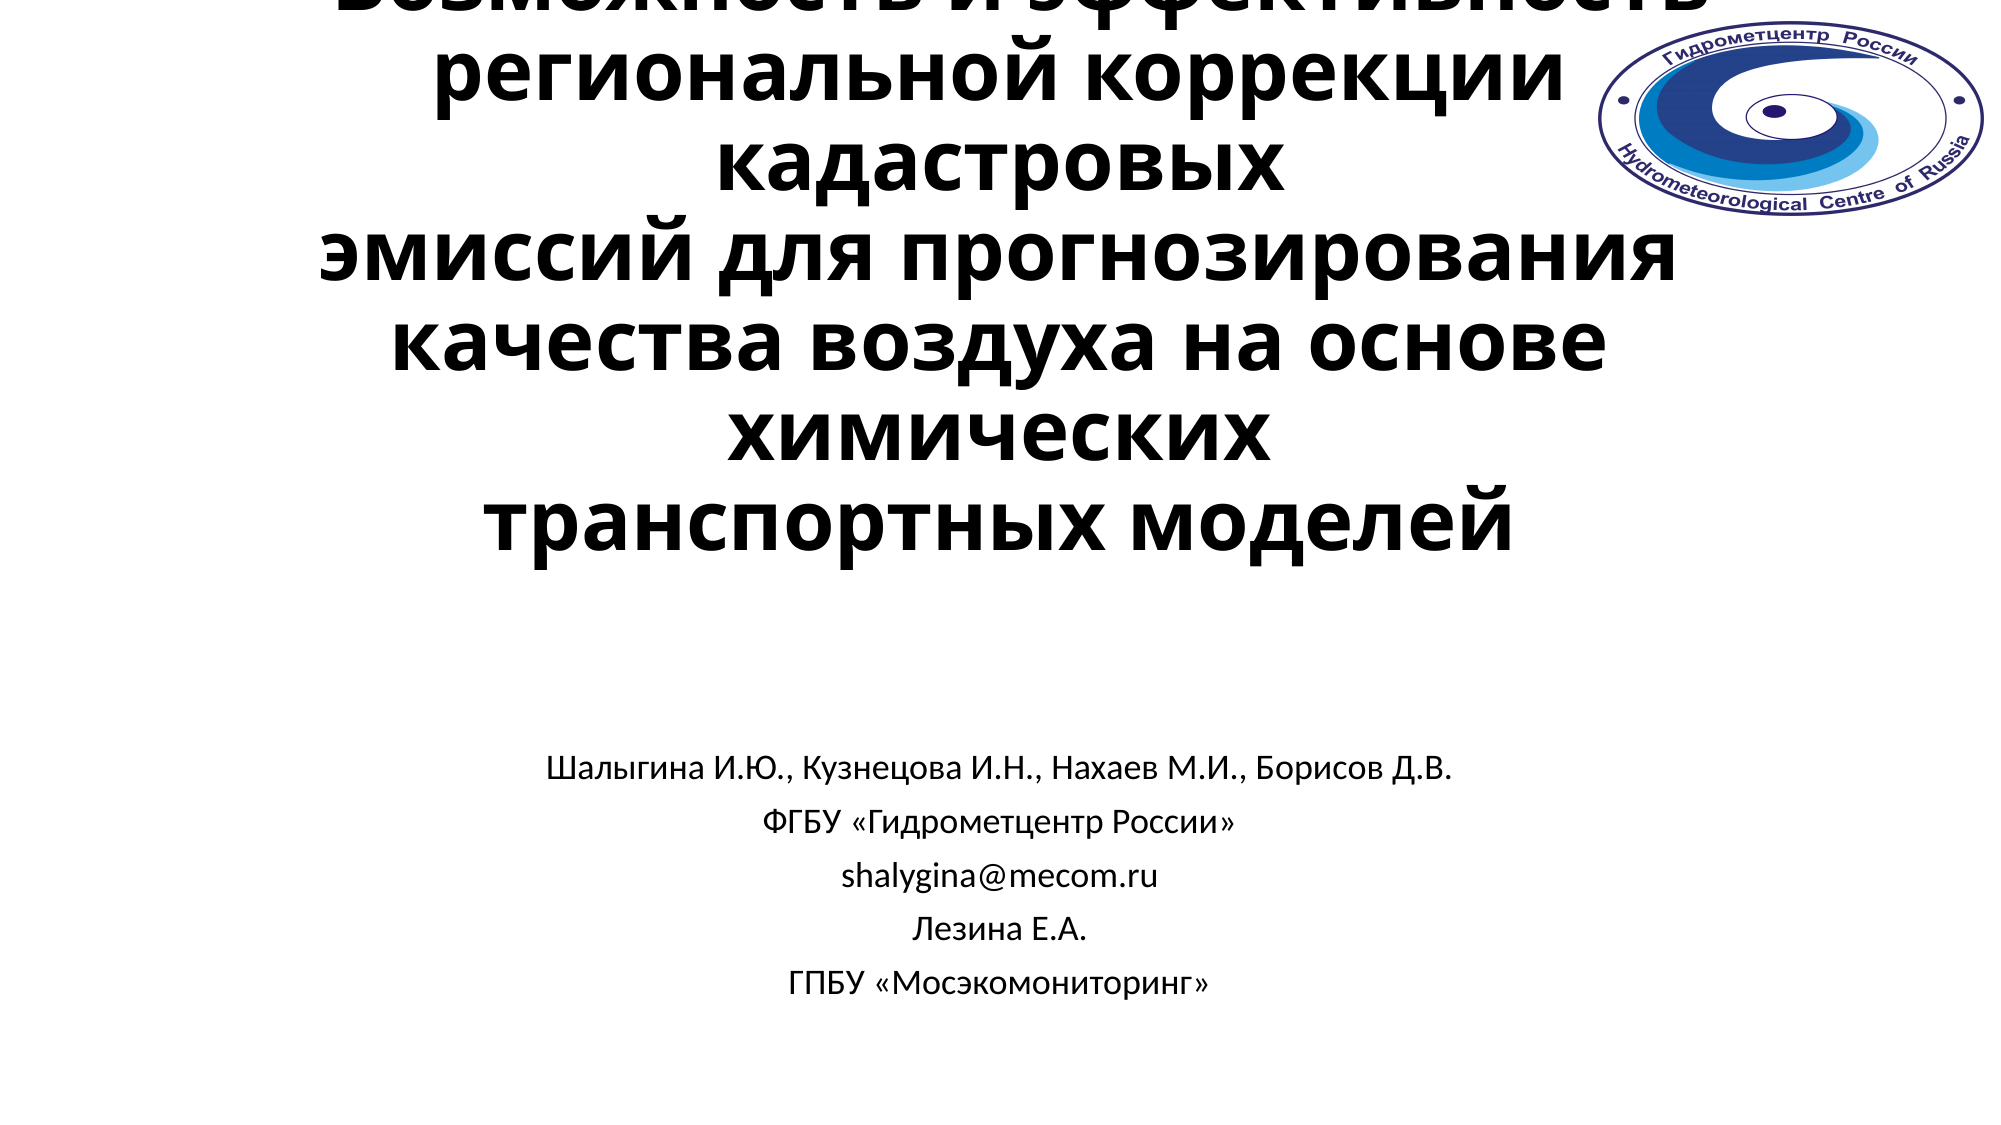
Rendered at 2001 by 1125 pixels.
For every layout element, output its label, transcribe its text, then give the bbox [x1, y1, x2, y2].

title Возможность и эффективность региональной коррекции кадастровых эмиссий для прогнозирования качества воздуха на основе химических транспортных моделей [249, 118, 1750, 576]
picture [1598, 21, 1984, 216]
subtitle Шалыгина И.Ю., Кузнецова И.Н., Нахаев М.И., Борисов Д.В. ФГБУ «Гидрометцентр России» shalygina@mecom.ru Лезина Е.А. ГПБУ «Мосэкомониторинг» [249, 740, 1750, 1013]
